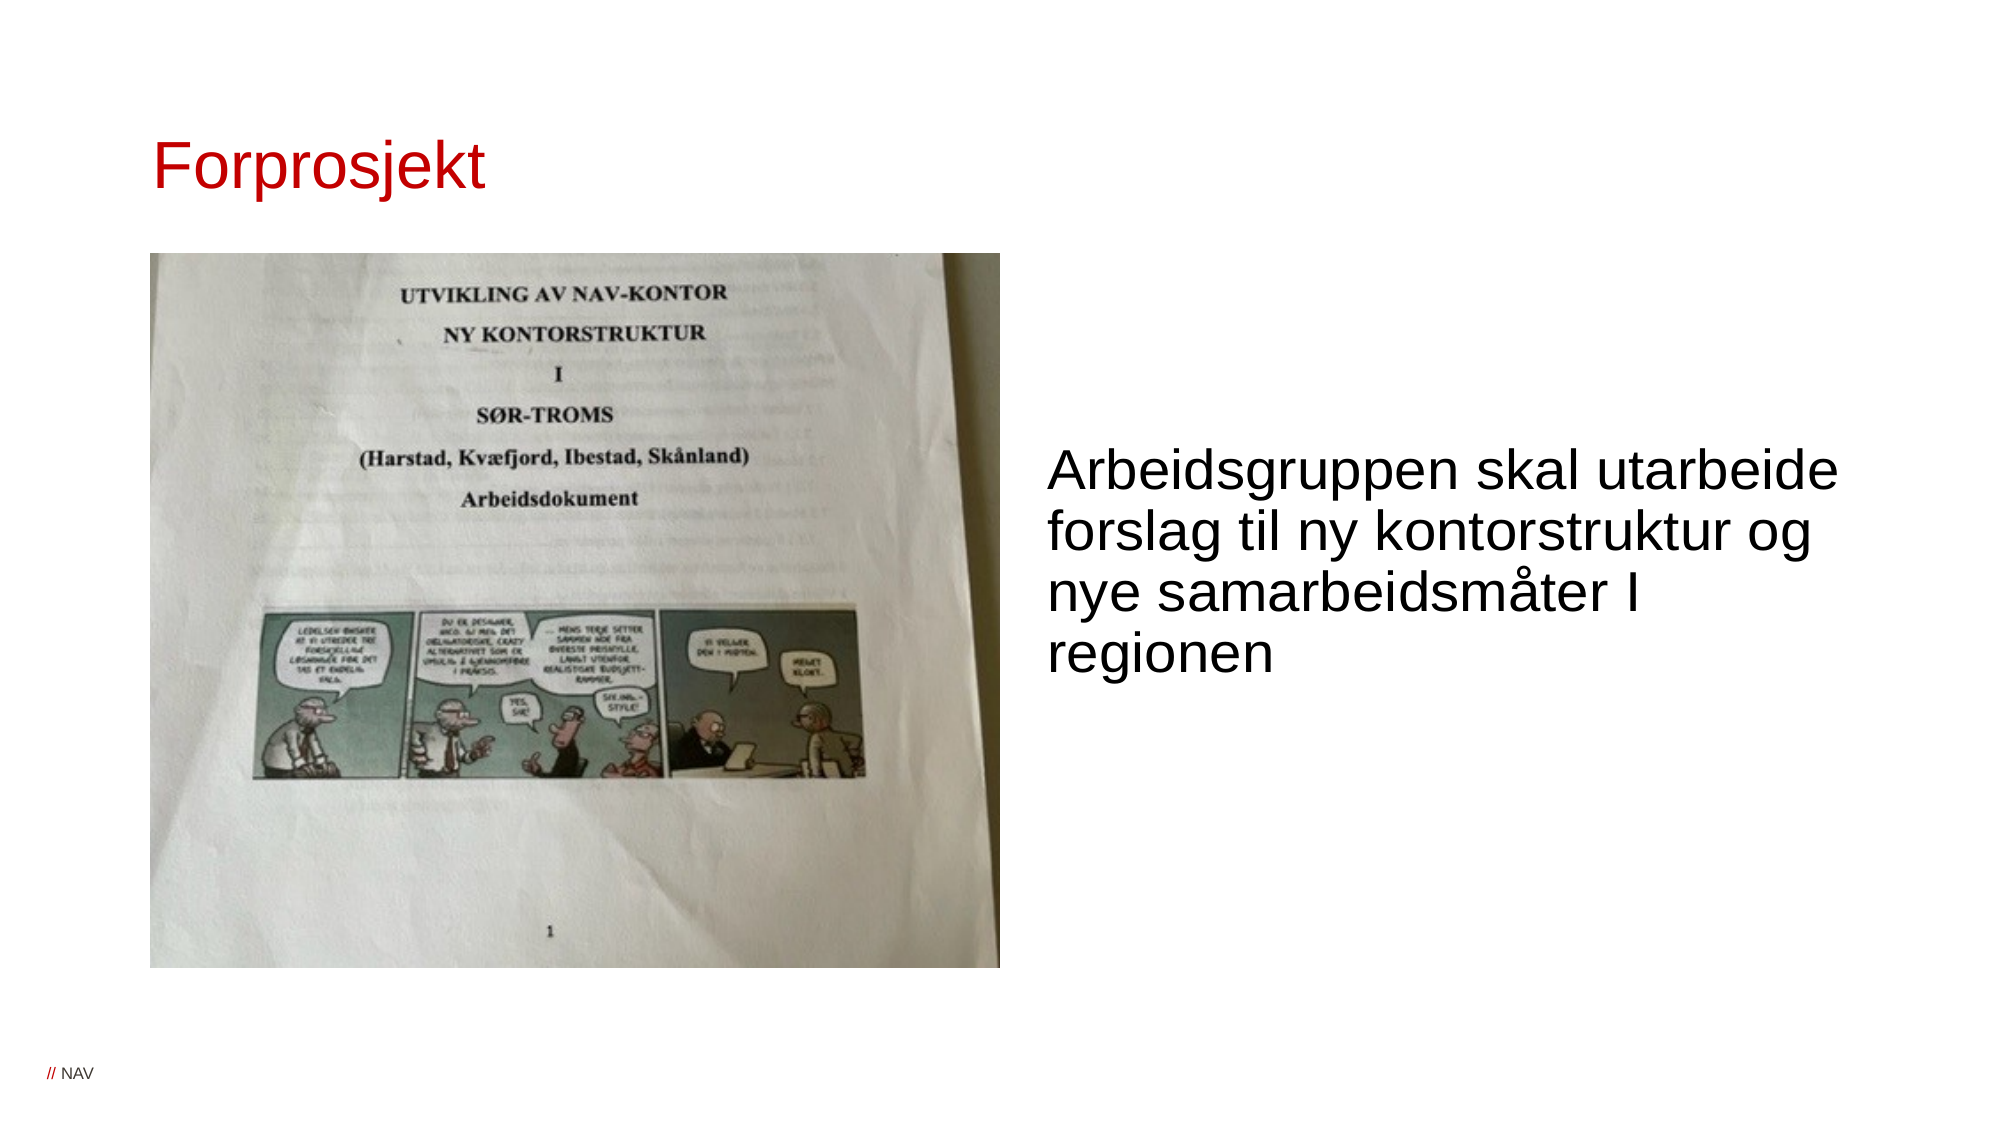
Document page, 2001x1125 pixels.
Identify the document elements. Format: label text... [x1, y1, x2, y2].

picture [149, 253, 1000, 968]
title Forprosjekt [137, 79, 1863, 255]
picture [1012, 272, 1892, 968]
